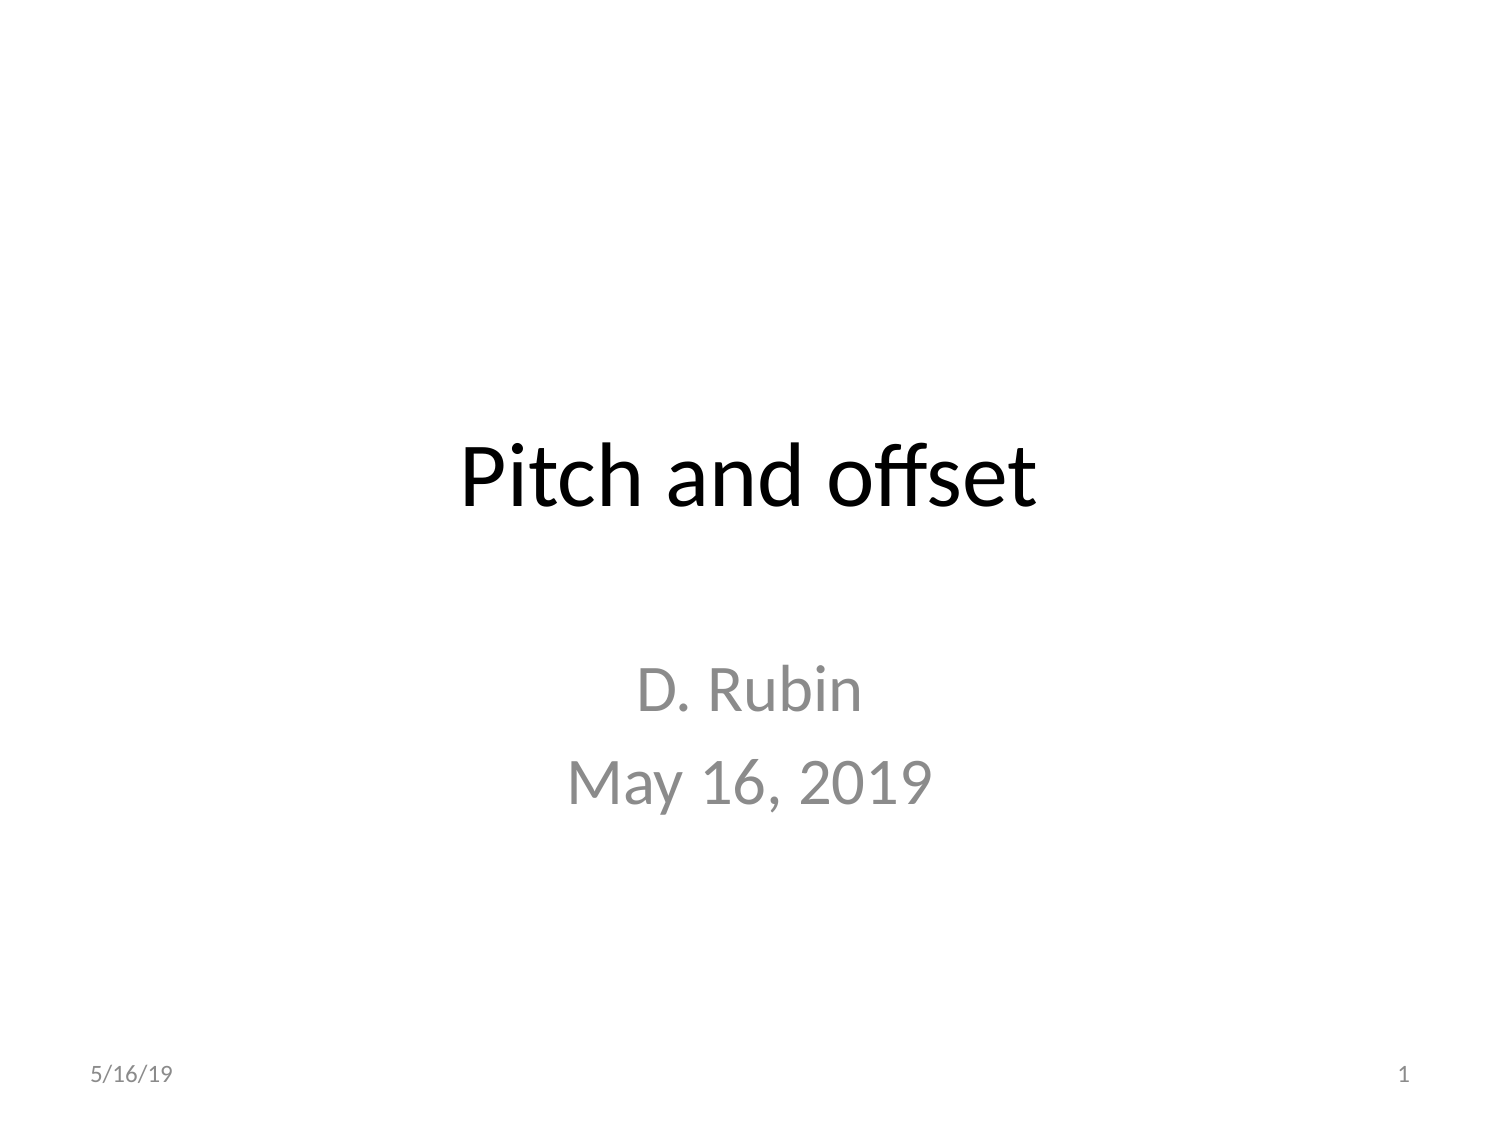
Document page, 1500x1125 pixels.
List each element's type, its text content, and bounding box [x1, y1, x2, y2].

subtitle D. Rubin May 16, 2019 [225, 637, 1275, 925]
title Pitch and offset [112, 349, 1388, 591]
slide_number 1 [1074, 1042, 1425, 1103]
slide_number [75, 1042, 425, 1103]
